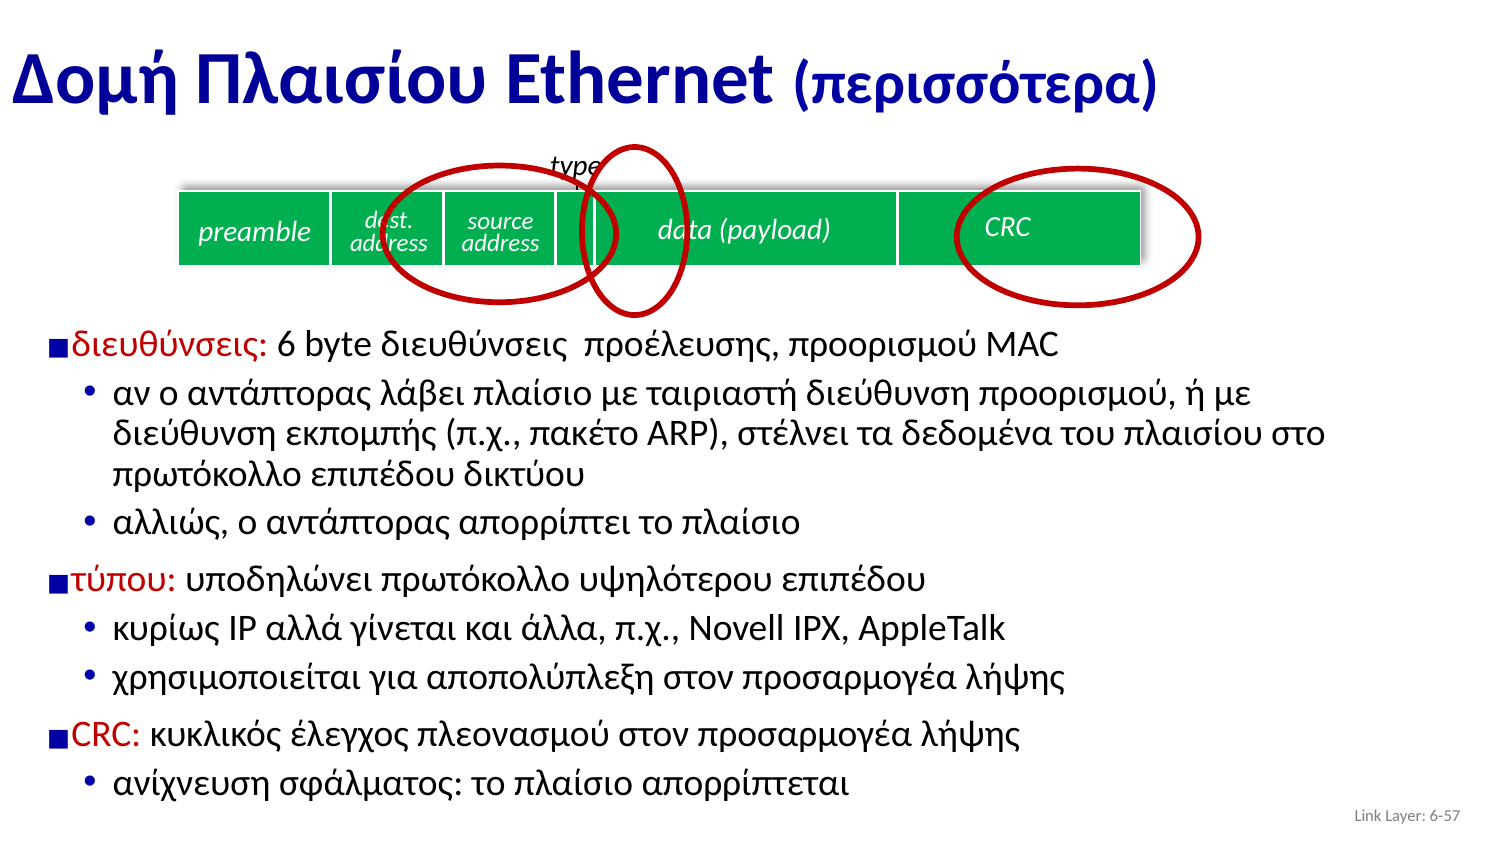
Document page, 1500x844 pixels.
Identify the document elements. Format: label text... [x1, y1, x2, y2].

slide_number Link Layer: 6-‹#› [1134, 792, 1472, 838]
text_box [172, 140, 1141, 277]
text_box [421, 285, 577, 303]
text_box διευθύνσεις: 6 byte διευθύνσεις προέλευσης, προορισμού MAC αν ο αντάπτορας λάβει πλαίσιο με ταιριαστή διεύθυνση προορισμού, ή με διεύθυνση εκπομπής (π.χ., πακέτο ARP), στέλνει τα δεδομένα του πλαισίου στο πρωτόκολλο επιπέδου δικτύου αλλιώς, ο αντάπτορας απορρίπτει το πλαίσιο τύπου: υποδηλώνει πρωτόκολλο υψηλότερου επιπέδου κυρίως IP αλλά γίνεται και άλλα, π.χ., Novell IPX, AppleTalk χρησιμοποιείται για αποπολύπλεξη στον προσαρμογέα λήψης CRC: κυκλικός έλεγχος πλεονασμού στον προσαρμογέα λήψης ανίχνευση σφάλματος: το πλαίσιο απορρίπτεται [15, 318, 1403, 826]
title Δομή Πλαισίου Ethernet (περισσότερα) [1, 24, 1296, 135]
text_box [991, 180, 1199, 306]
text_box [594, 285, 675, 316]
